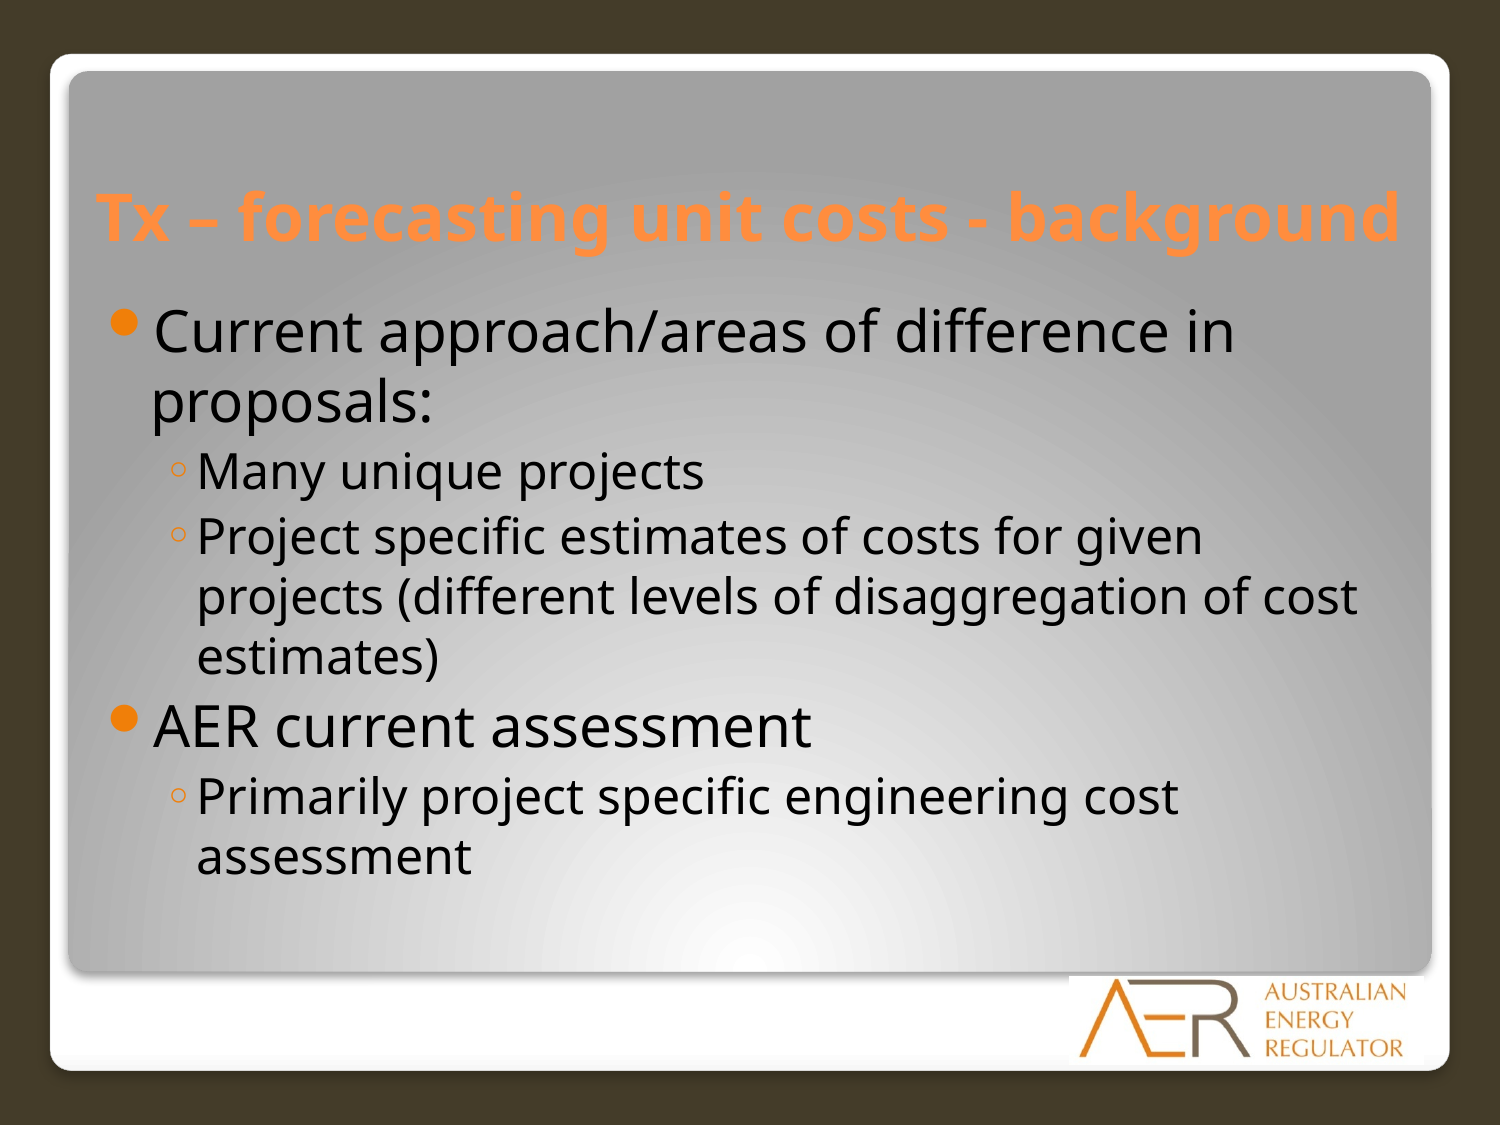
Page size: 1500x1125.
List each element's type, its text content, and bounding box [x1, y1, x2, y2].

title Tx – forecasting unit costs - background [80, 90, 1424, 263]
picture [1068, 975, 1424, 1065]
list Current approach/areas of difference in proposals: Many unique projects Project specific estimates of costs for given projects (different levels of disaggregation of cost estimates) AER current assessment Primarily project specific engineering cost assessment [76, 278, 1420, 967]
